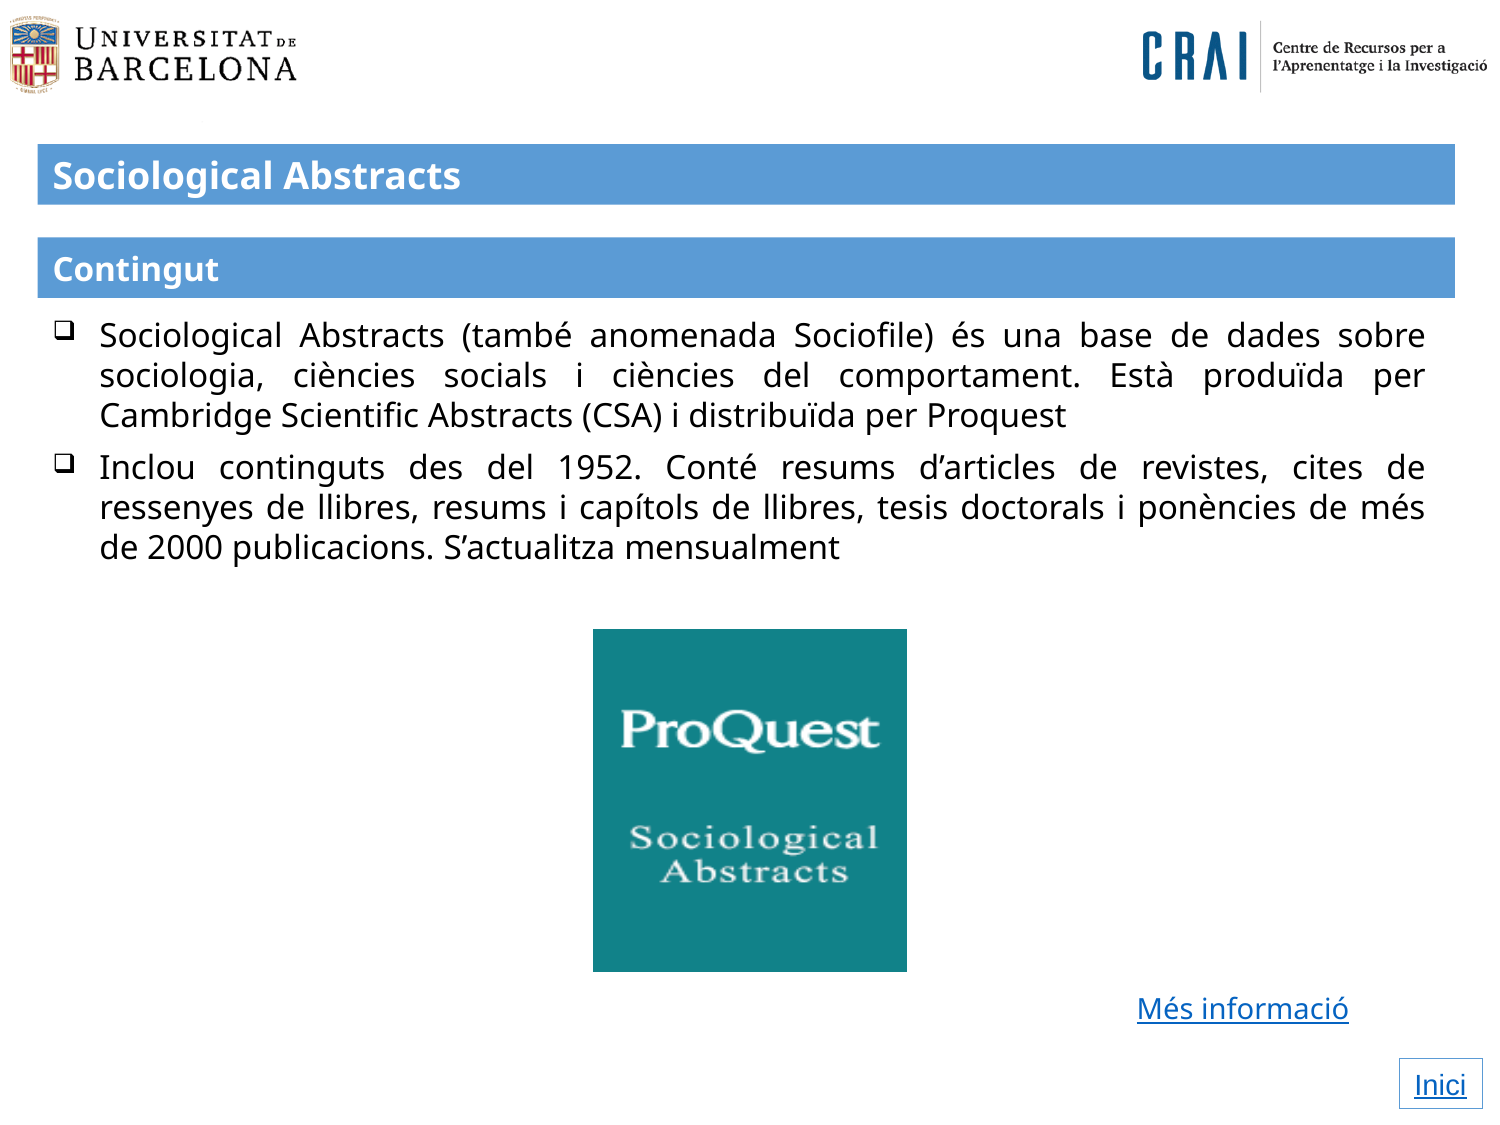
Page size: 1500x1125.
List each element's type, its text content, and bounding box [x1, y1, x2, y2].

text_box Més informació [1121, 983, 1418, 1034]
text_box Sociological Abstracts (també anomenada Sociofile) és una base de dades sobre sociologia, ciències socials i ciències del comportament. Està produïda per Cambridge Scientific Abstracts (CSA) i distribuïda per Proquest Inclou continguts des del 1952. Conté resums d’articles de revistes, cites de ressenyes de llibres, resums i capítols de llibres, tesis doctorals i ponències de més de 2000 publicacions. S’actualitza mensualment [37, 307, 1443, 574]
text_box Inici [1399, 1058, 1483, 1109]
picture [592, 628, 907, 973]
text_box Sociological Abstracts [36, 142, 1457, 207]
text_box Contingut [36, 235, 1457, 300]
picture [8, 14, 1490, 219]
